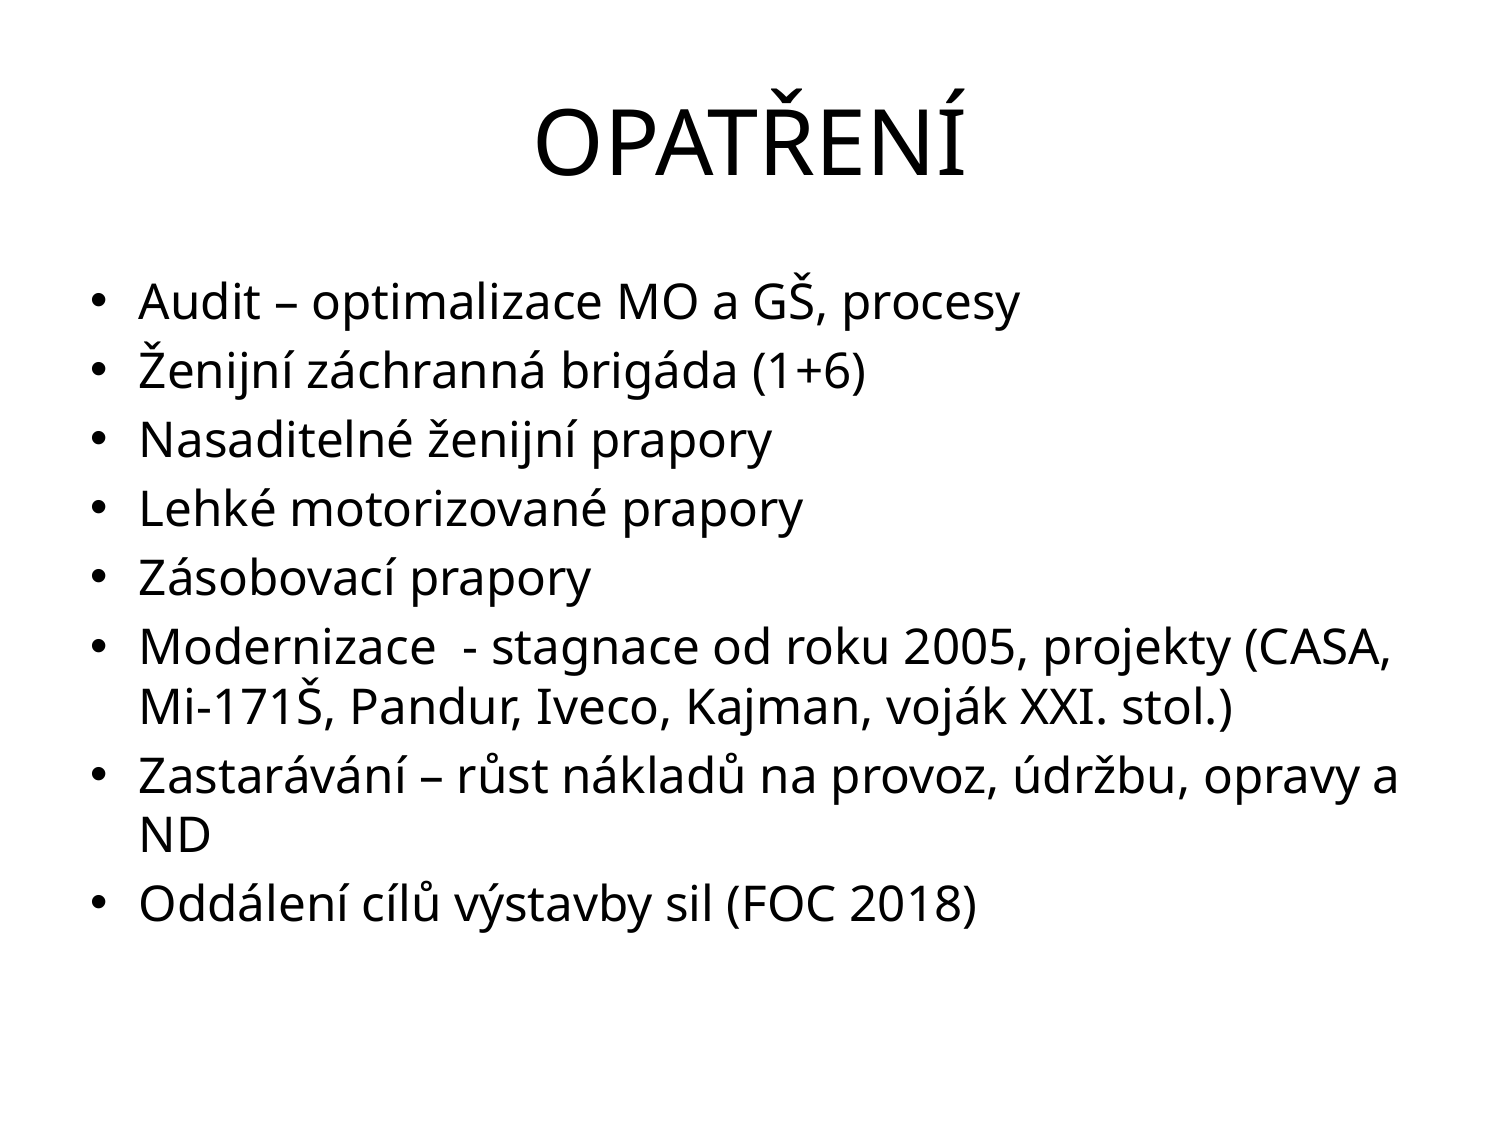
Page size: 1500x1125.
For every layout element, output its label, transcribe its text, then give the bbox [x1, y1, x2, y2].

list Audit – optimalizace MO a GŠ, procesy Ženijní záchranná brigáda (1+6) Nasaditelné ženijní prapory Lehké motorizované prapory Zásobovací prapory Modernizace - stagnace od roku 2005, projekty (CASA, Mi-171Š, Pandur, Iveco, Kajman, voják XXI. stol.) Zastarávání – růst nákladů na provoz, údržbu, opravy a ND Oddálení cílů výstavby sil (FOC 2018) [75, 262, 1425, 1005]
title OPATŘENÍ [75, 45, 1425, 233]
